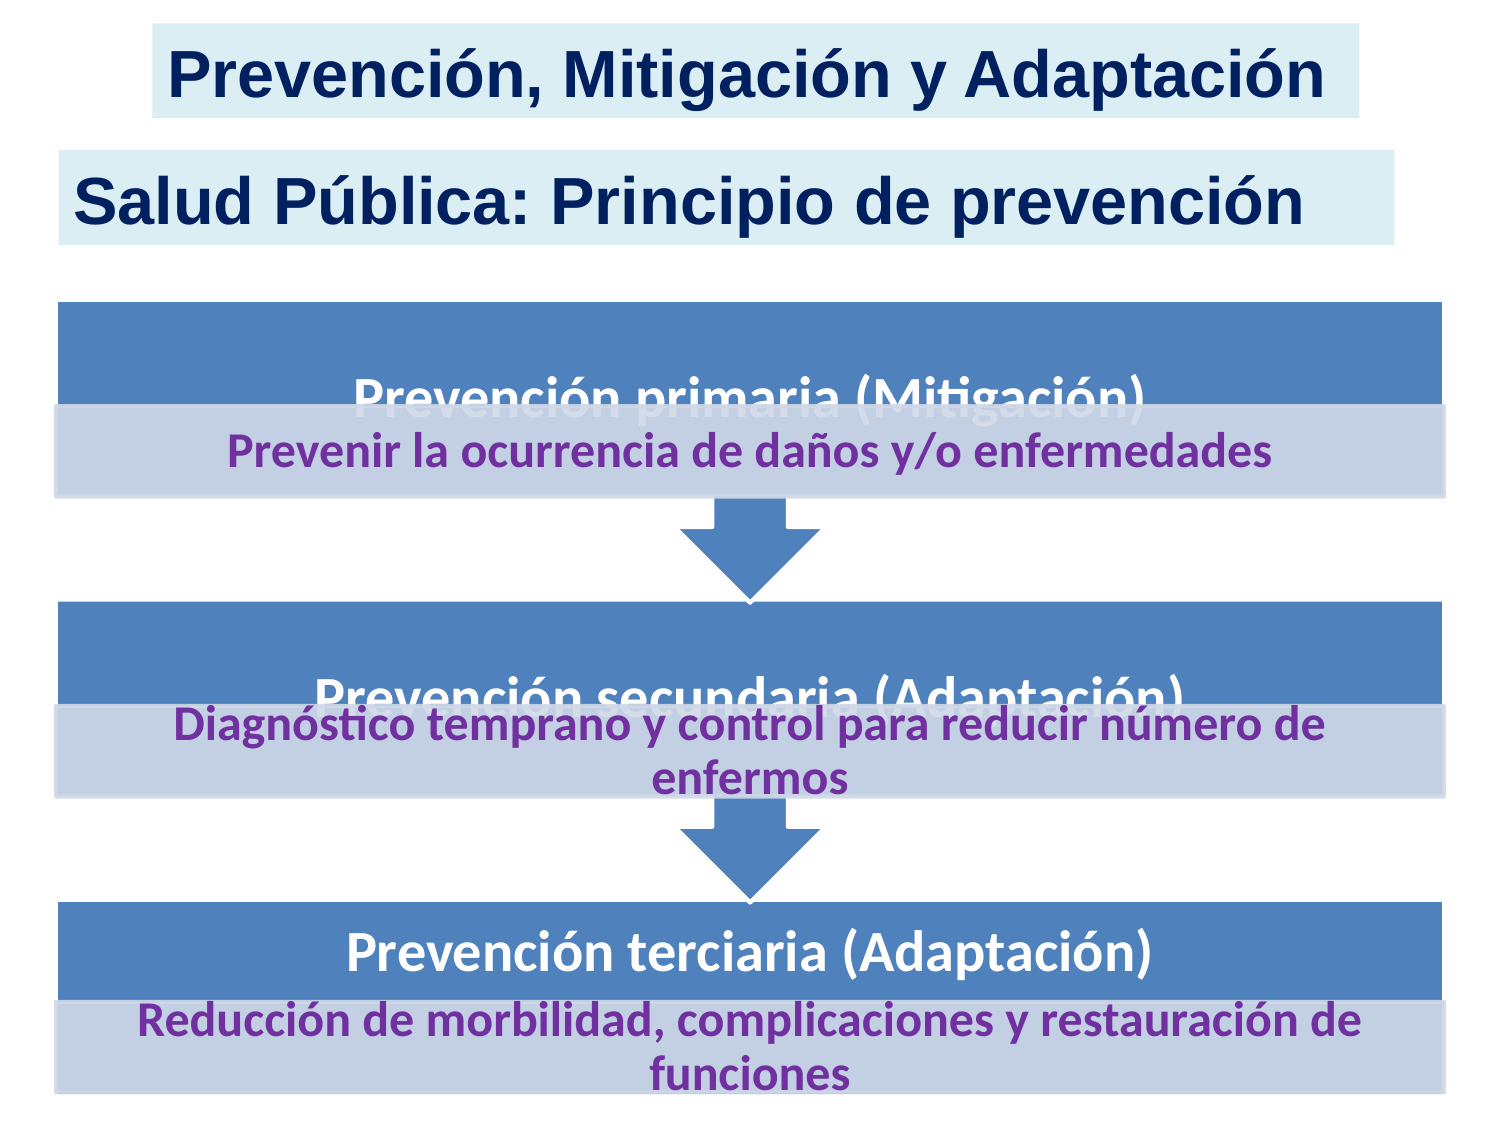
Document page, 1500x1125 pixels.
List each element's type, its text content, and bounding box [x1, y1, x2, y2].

text_box Salud Pública: Principio de prevención [58, 150, 1395, 245]
text_box Prevención, Mitigación y Adaptación [152, 23, 1360, 119]
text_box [55, 299, 1445, 1097]
